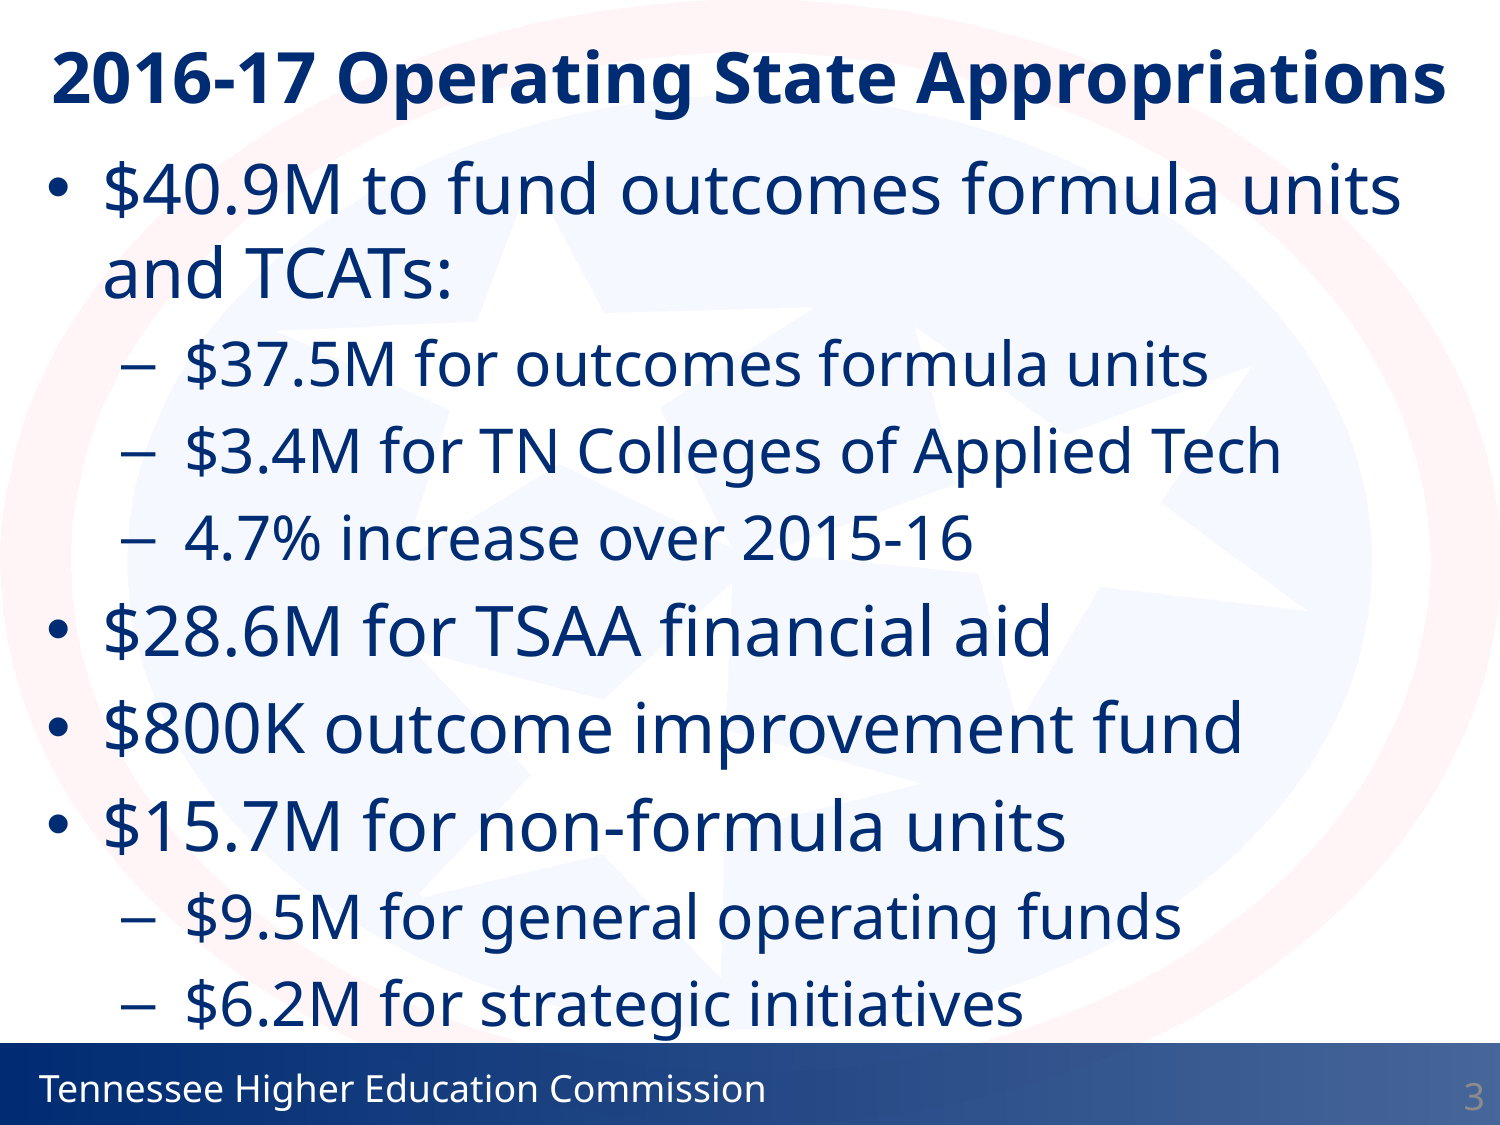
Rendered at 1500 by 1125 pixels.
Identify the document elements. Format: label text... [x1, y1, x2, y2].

text_box $40.9M to fund outcomes formula units and TCATs: $37.5M for outcomes formula units $3.4M for TN Colleges of Applied Tech 4.7% increase over 2015-16 $28.6M for TSAA financial aid $800K outcome improvement fund $15.7M for non-formula units $9.5M for general operating funds $6.2M for strategic initiatives [31, 150, 1469, 1050]
slide_number 3 [1149, 1065, 1500, 1125]
text_box 2016-17 Operating State Appropriations [0, 24, 1500, 150]
